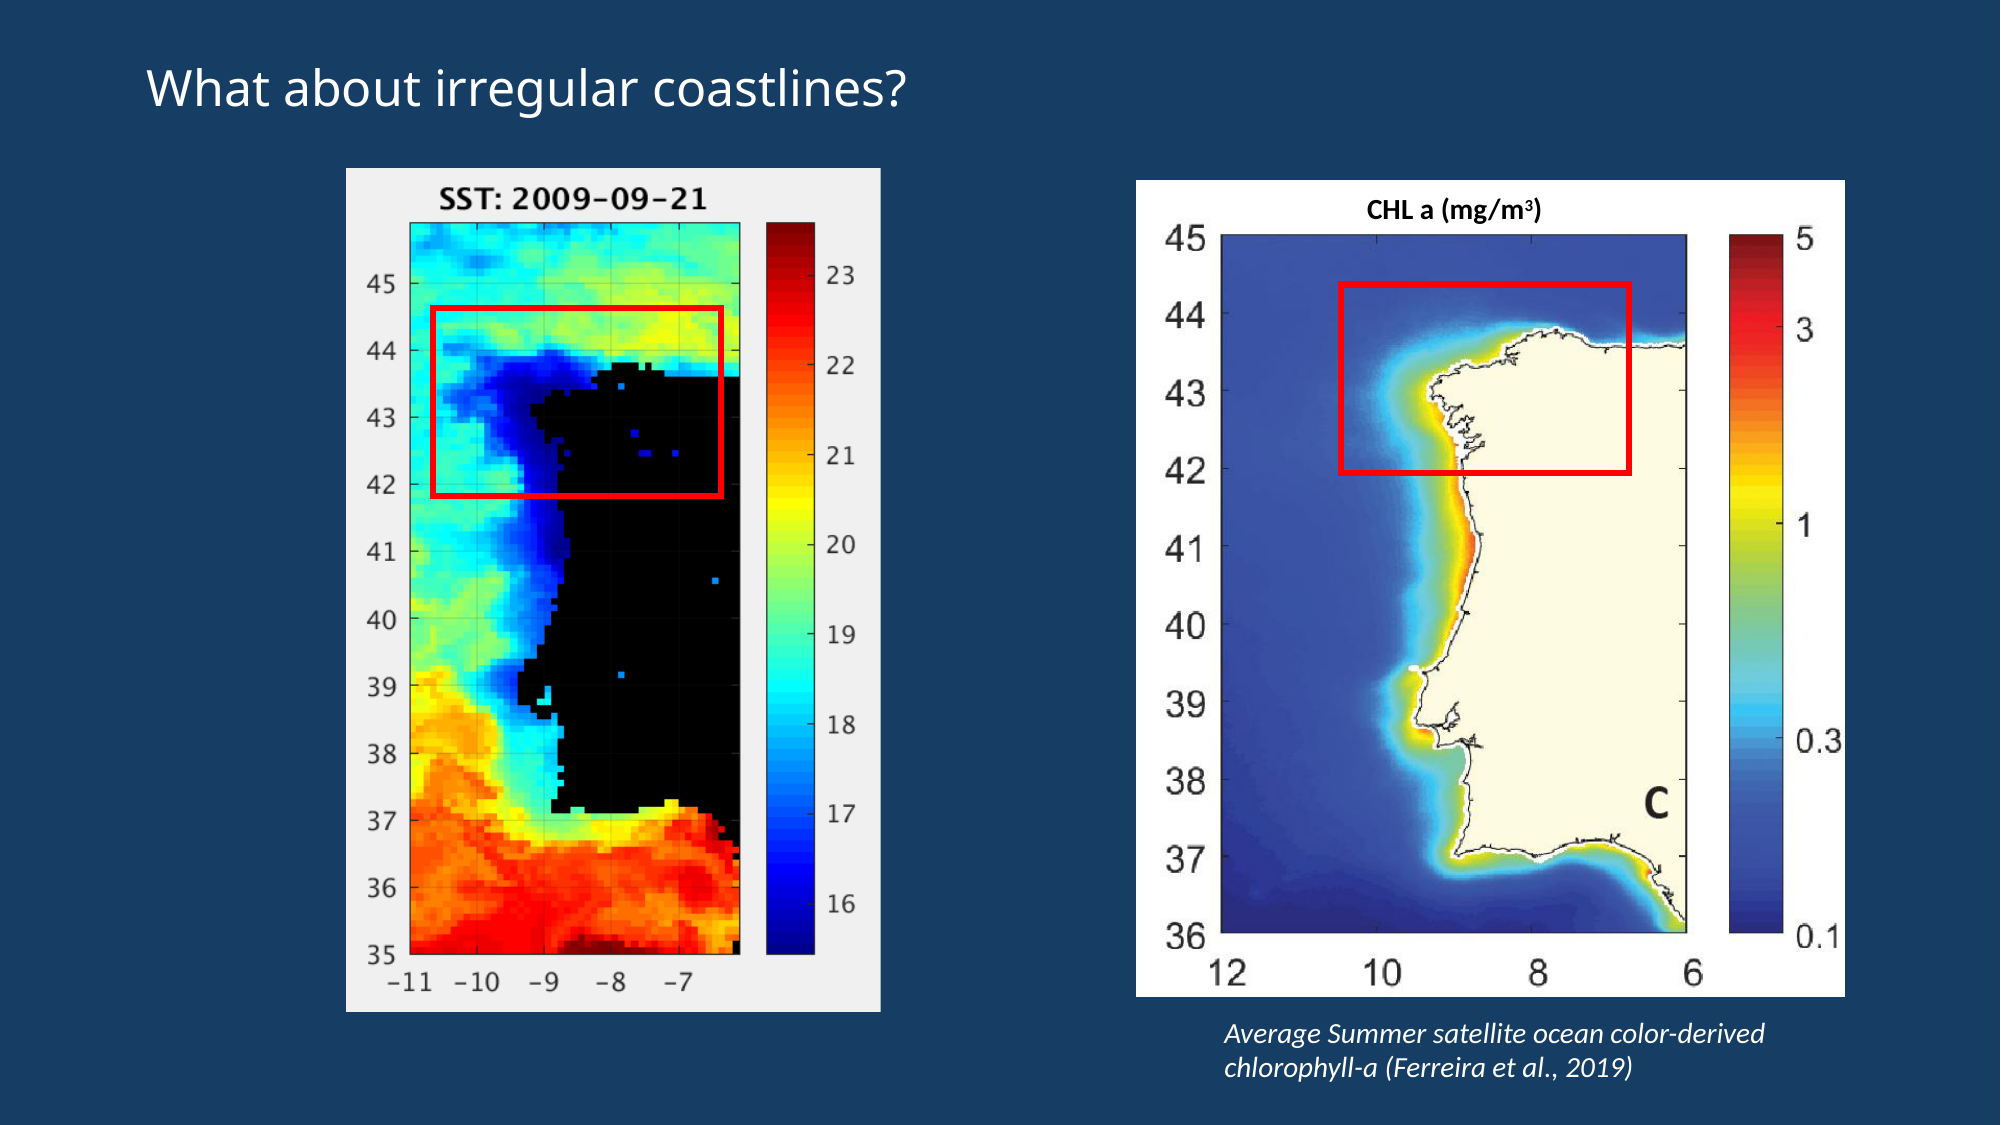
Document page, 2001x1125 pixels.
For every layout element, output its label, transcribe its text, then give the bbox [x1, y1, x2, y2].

picture [1136, 179, 1845, 997]
picture [345, 167, 882, 1013]
text_box Average Summer satellite ocean color-derived chlorophyll-a (Ferreira et al., 2019) [1209, 1006, 1818, 1092]
text_box What about irregular coastlines? [131, 48, 923, 124]
